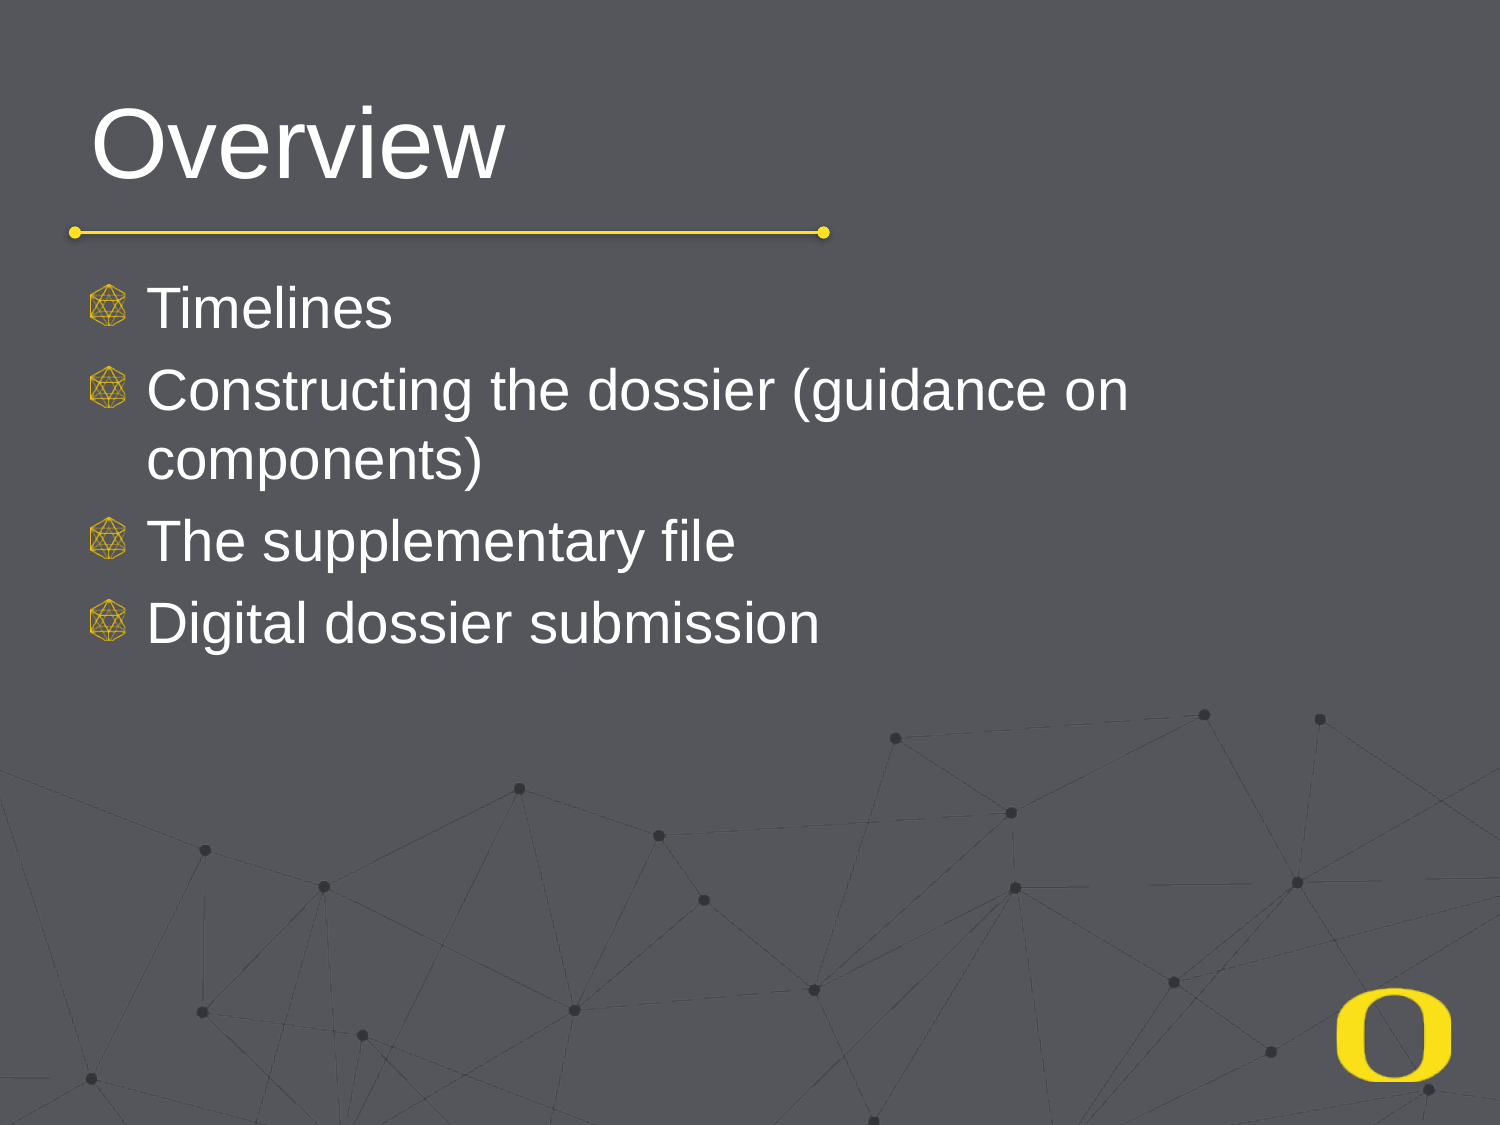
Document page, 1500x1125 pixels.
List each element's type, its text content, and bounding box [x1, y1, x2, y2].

list Timelines Constructing the dossier (guidance on components) The supplementary file Digital dossier submission [75, 262, 1425, 955]
title Overview [75, 45, 1425, 233]
